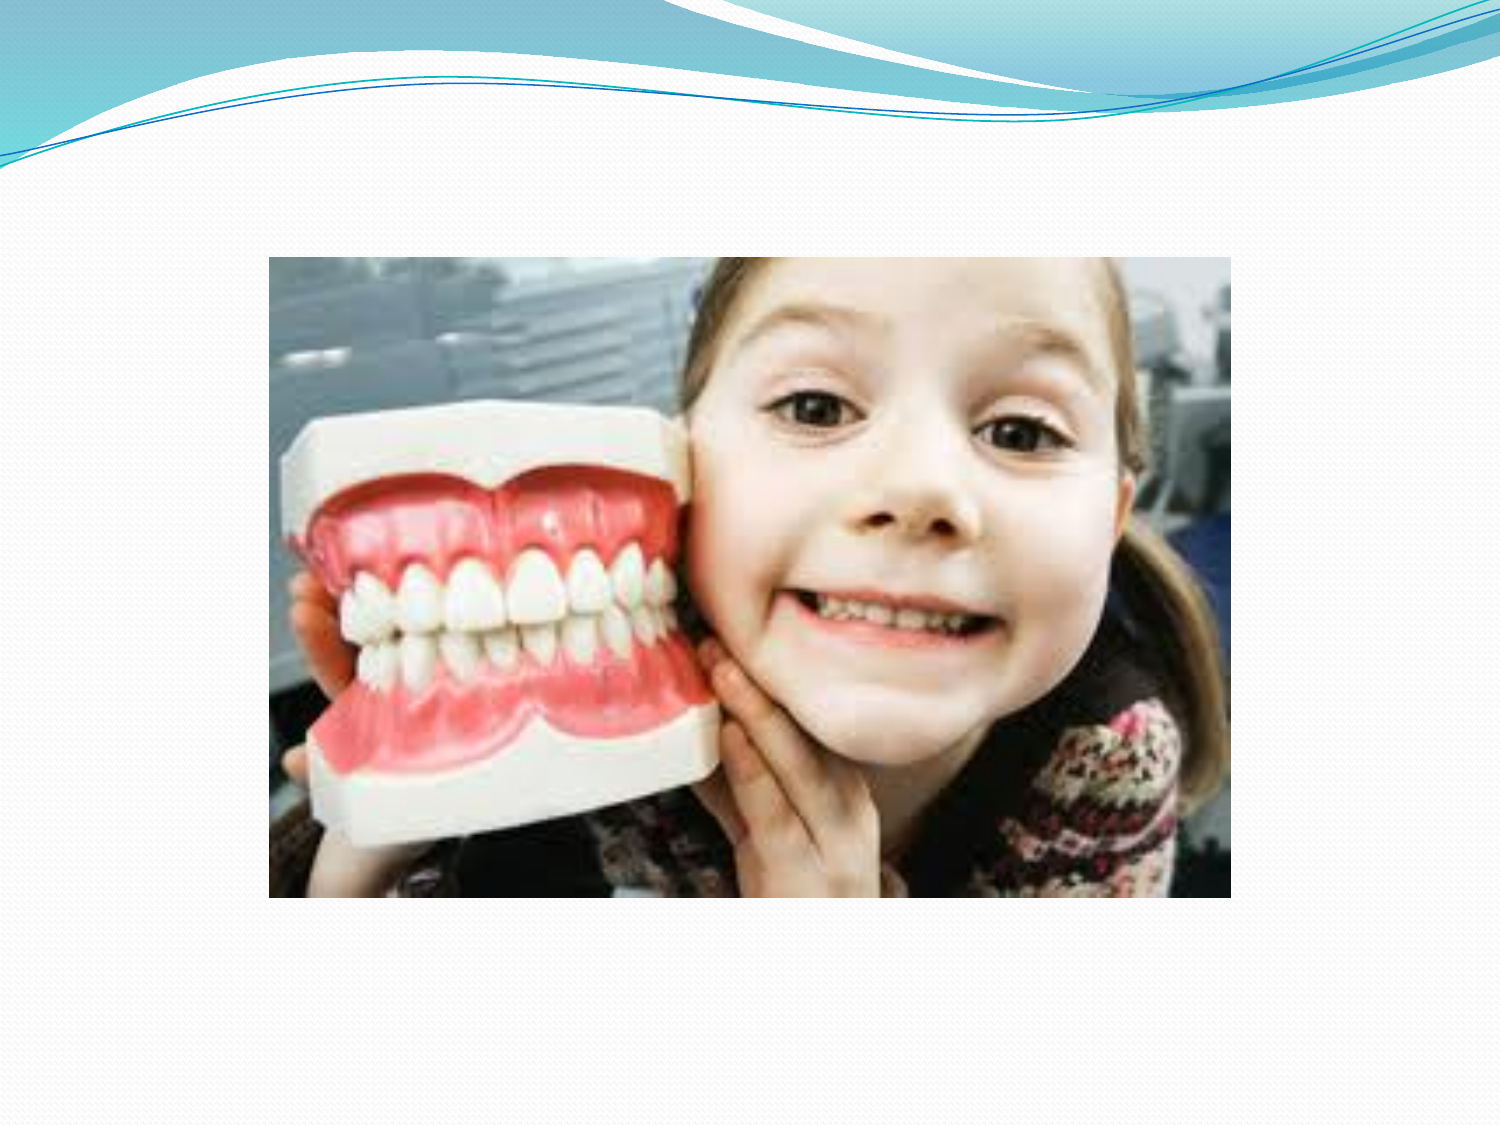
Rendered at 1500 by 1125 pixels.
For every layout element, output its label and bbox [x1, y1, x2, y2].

picture [269, 257, 1231, 898]
